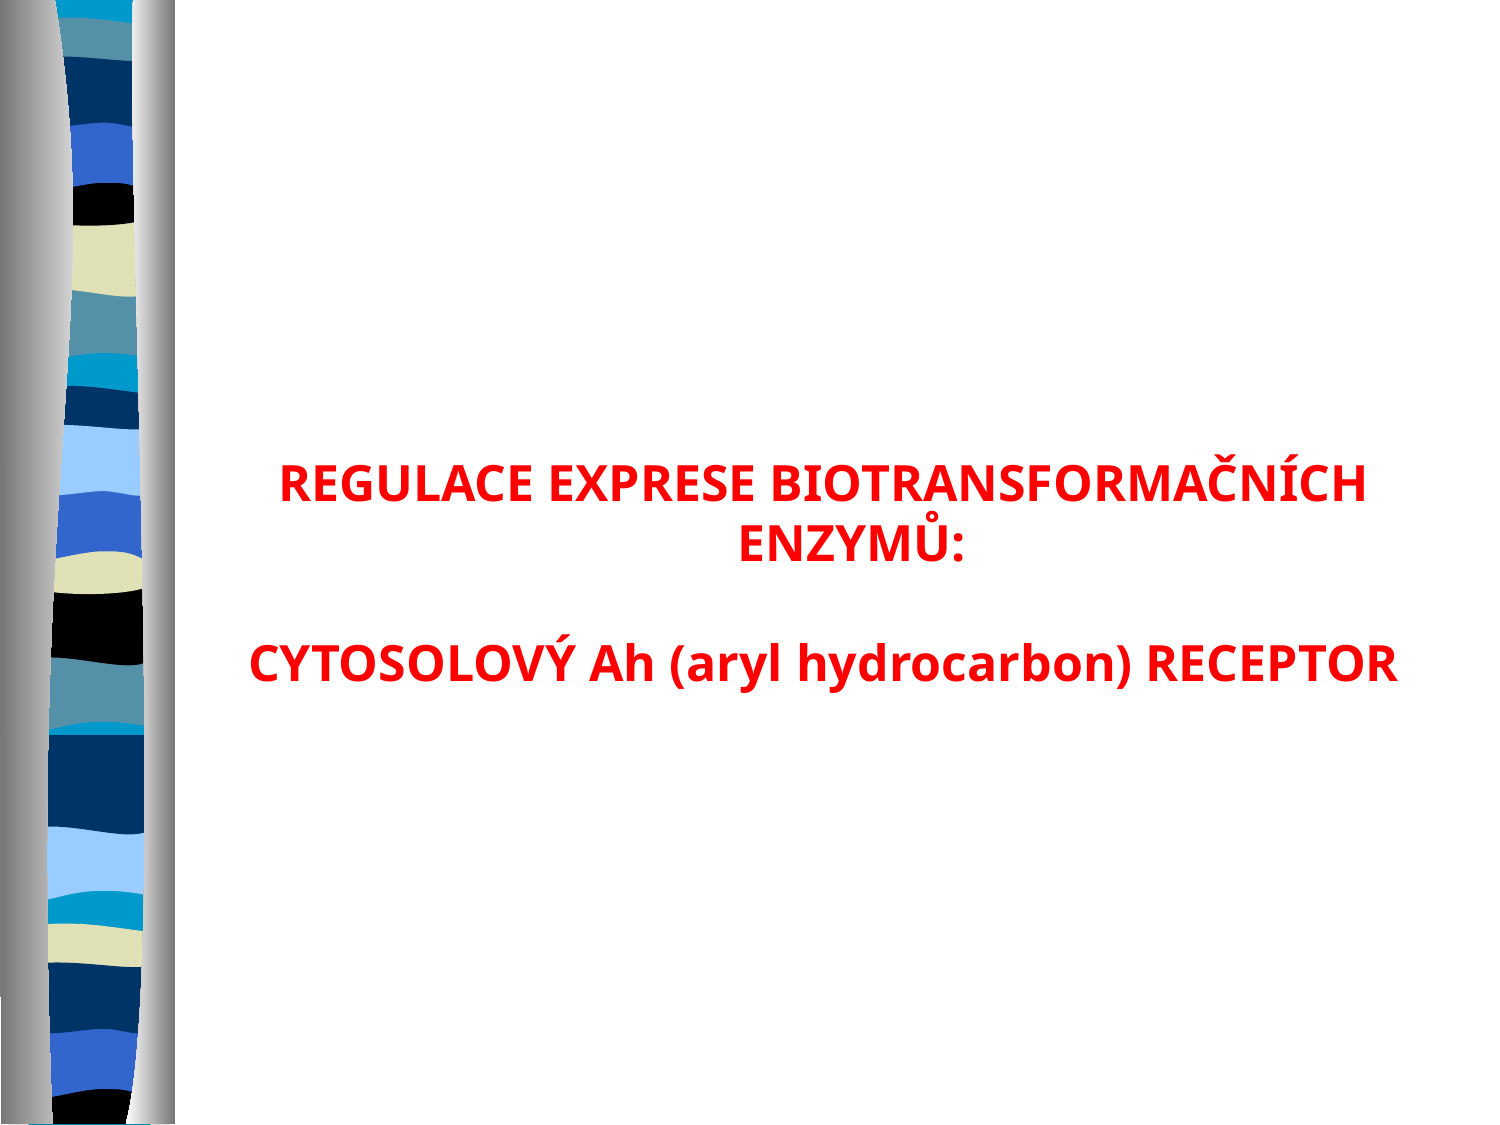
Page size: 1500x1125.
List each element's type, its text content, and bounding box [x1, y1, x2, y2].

text_box REGULACE EXPRESE BIOTRANSFORMAČNÍCH ENZYMŮ: CYTOSOLOVÝ Ah (aryl hydrocarbon) RECEPTOR [171, 444, 1477, 699]
